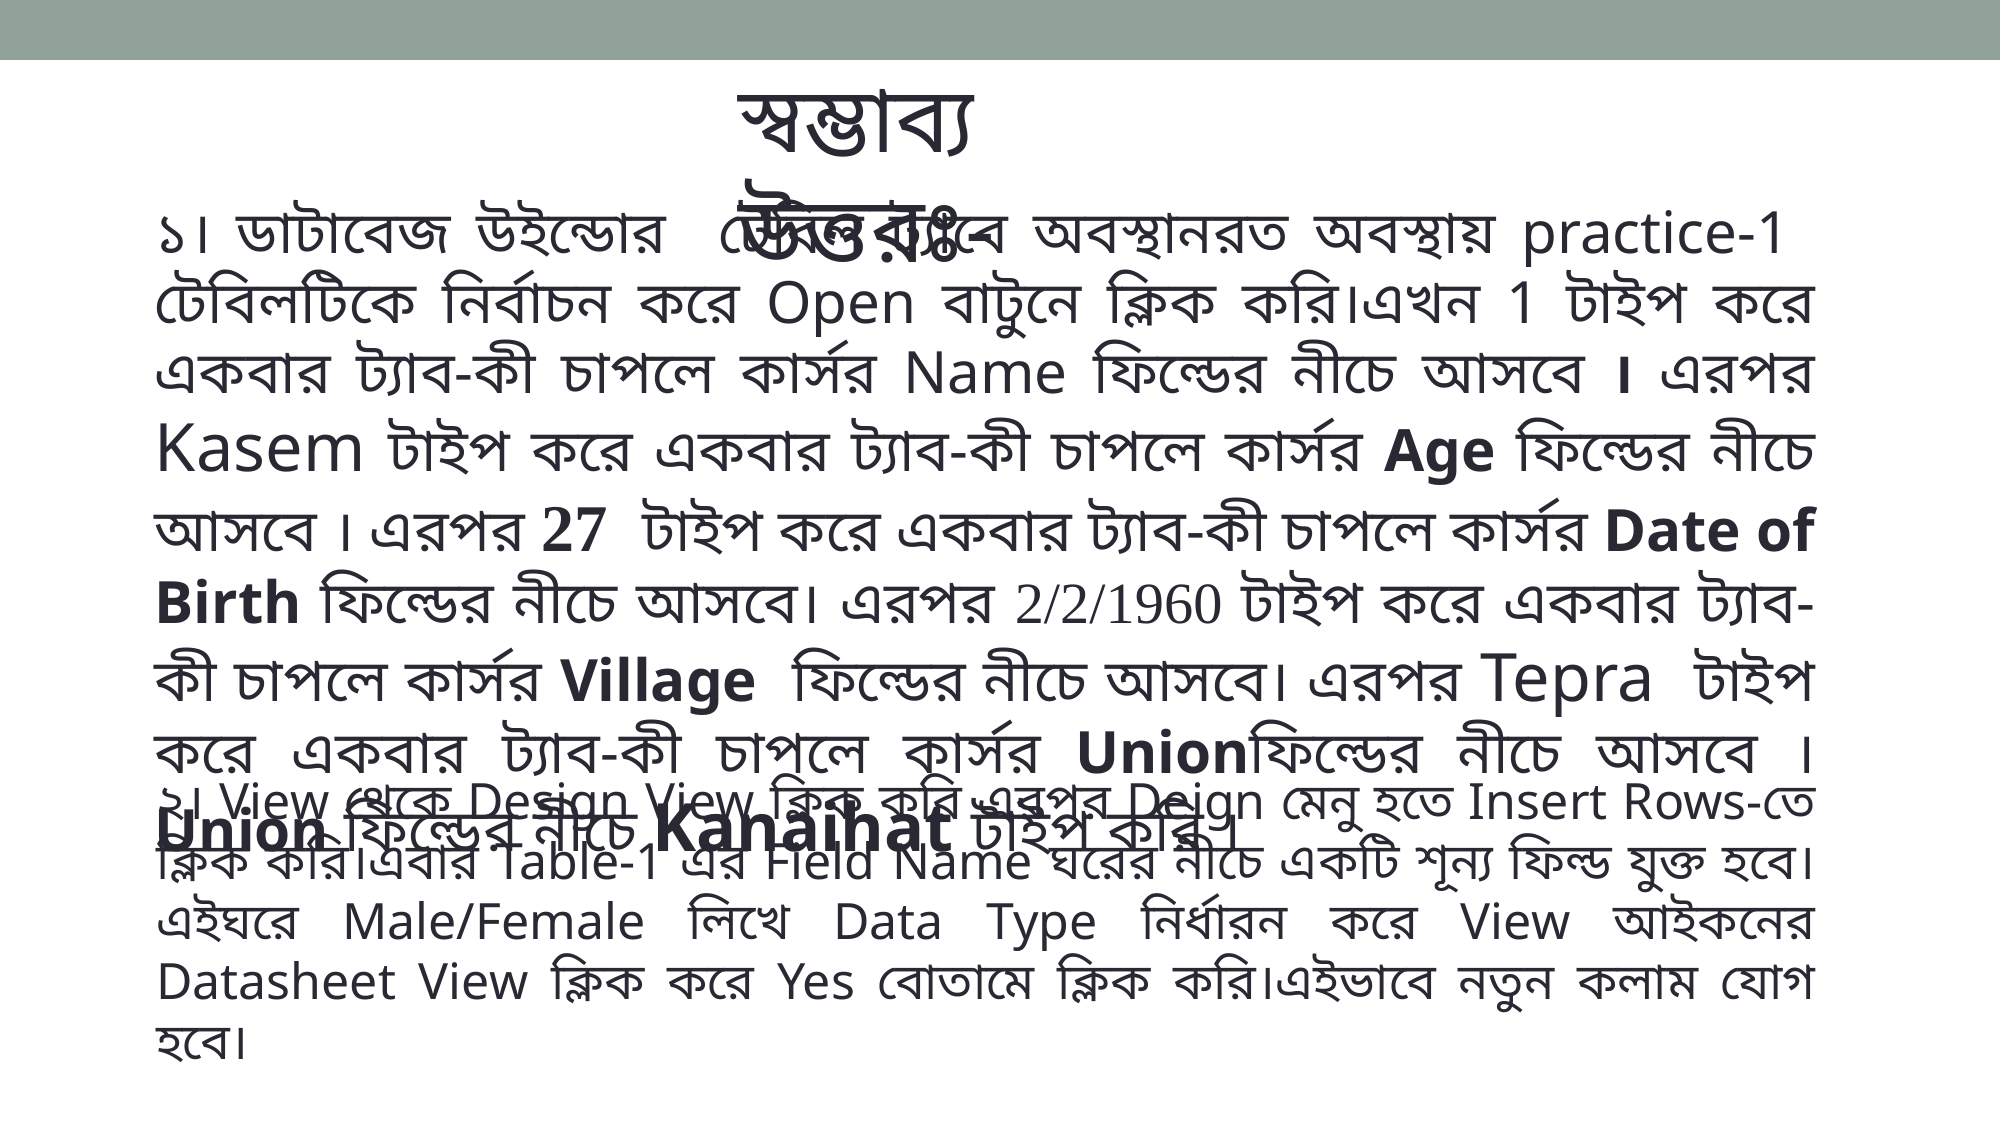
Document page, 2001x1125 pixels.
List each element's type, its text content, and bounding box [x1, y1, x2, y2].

text_box ১। ডাটাবেজ উইন্ডোর টেবিল ট্যাবে অবস্থানরত অবস্থায় practice-1 টেবিলটিকে নির্বাচন করে Open বাটুনে ক্লিক করি।এখন 1 টাইপ করে একবার ট্যাব-কী চাপলে কার্সর Name ফিল্ডের নীচে আসবে । এরপর Kasem টাইপ করে একবার ট্যাব-কী চাপলে কার্সর Age ফিল্ডের নীচে আসবে । এরপর 27 টাইপ করে একবার ট্যাব-কী চাপলে কার্সর Date of Birth ফিল্ডের নীচে আসবে। এরপর 2/2/1960 টাইপ করে একবার ট্যাব-কী চাপলে কার্সর Village ফিল্ডের নীচে আসবে। এরপর Tepra টাইপ করে একবার ট্যাব-কী চাপলে কার্সর Unionফিল্ডের নীচে আসবে ।Union ফিল্ডের নীচে Kanaihat টাইপ করি । [140, 187, 1830, 1125]
text_box স্বম্ভাব্য উত্তরঃ- [723, 53, 1246, 187]
